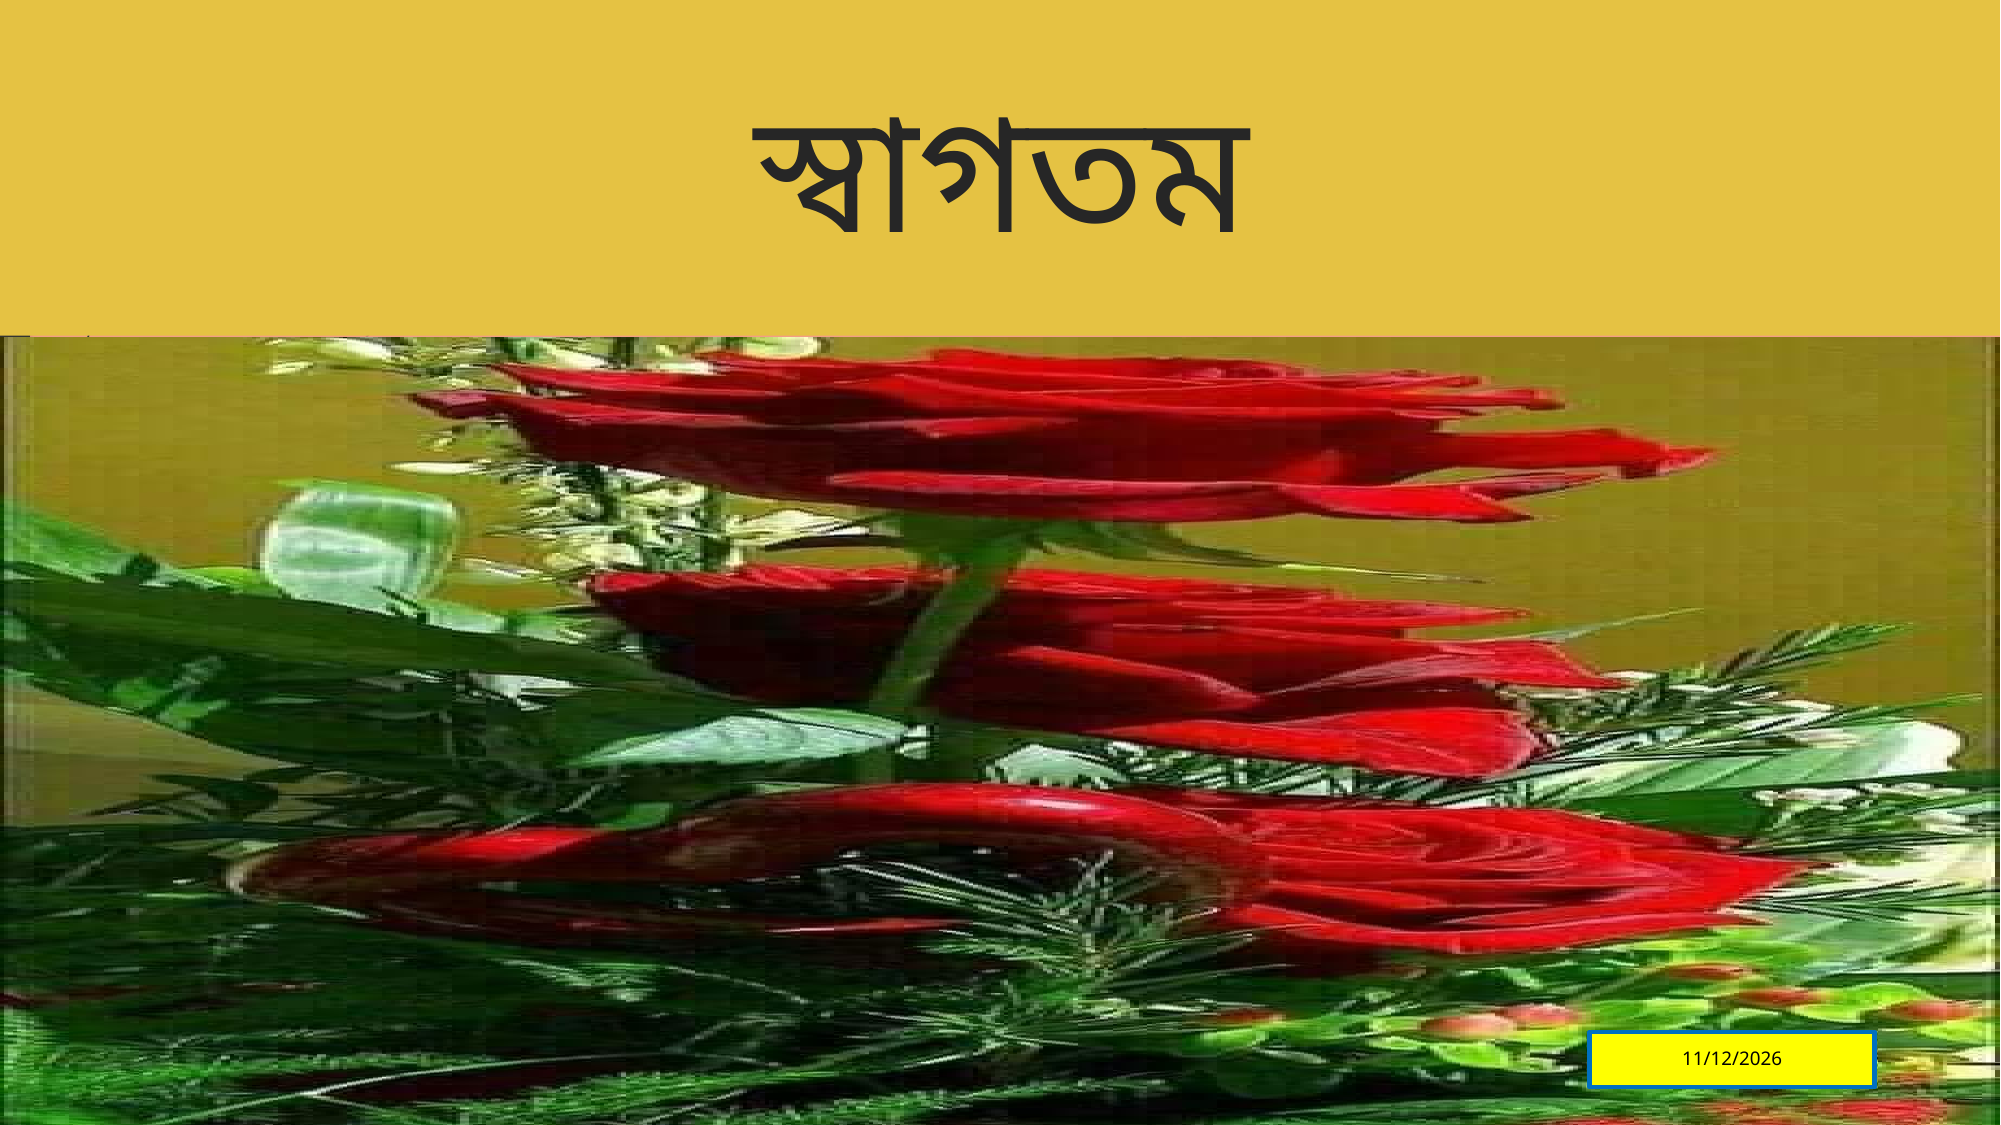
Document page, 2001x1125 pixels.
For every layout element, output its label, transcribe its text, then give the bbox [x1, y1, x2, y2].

title স্বাগতম [0, 0, 2000, 336]
picture [0, 337, 2000, 1125]
